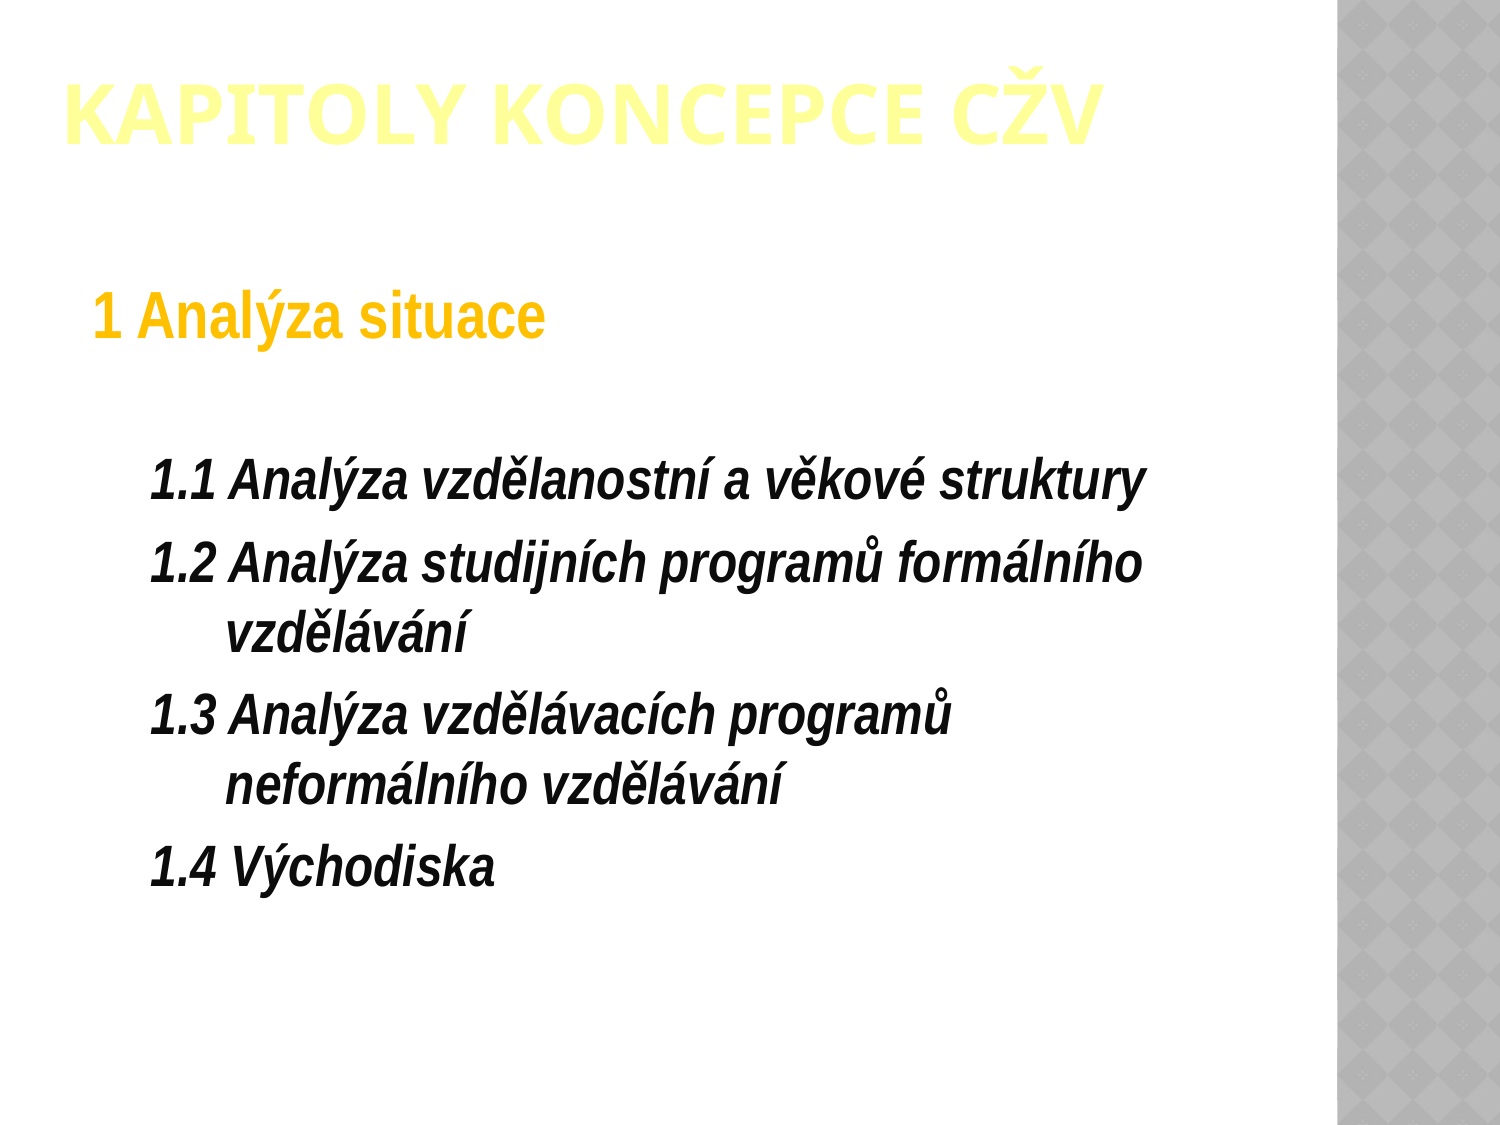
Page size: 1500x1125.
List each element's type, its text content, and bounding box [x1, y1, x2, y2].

list 1 Analýza situace 1.1 Analýza vzdělanostní a věkové struktury 1.2 Analýza studijních programů formálního vzdělávání 1.3 Analýza vzdělávacích programů neformálního vzdělávání 1.4 Východiska [75, 264, 1263, 1059]
title Kapitoly koncepce CŽV [53, 0, 1241, 161]
